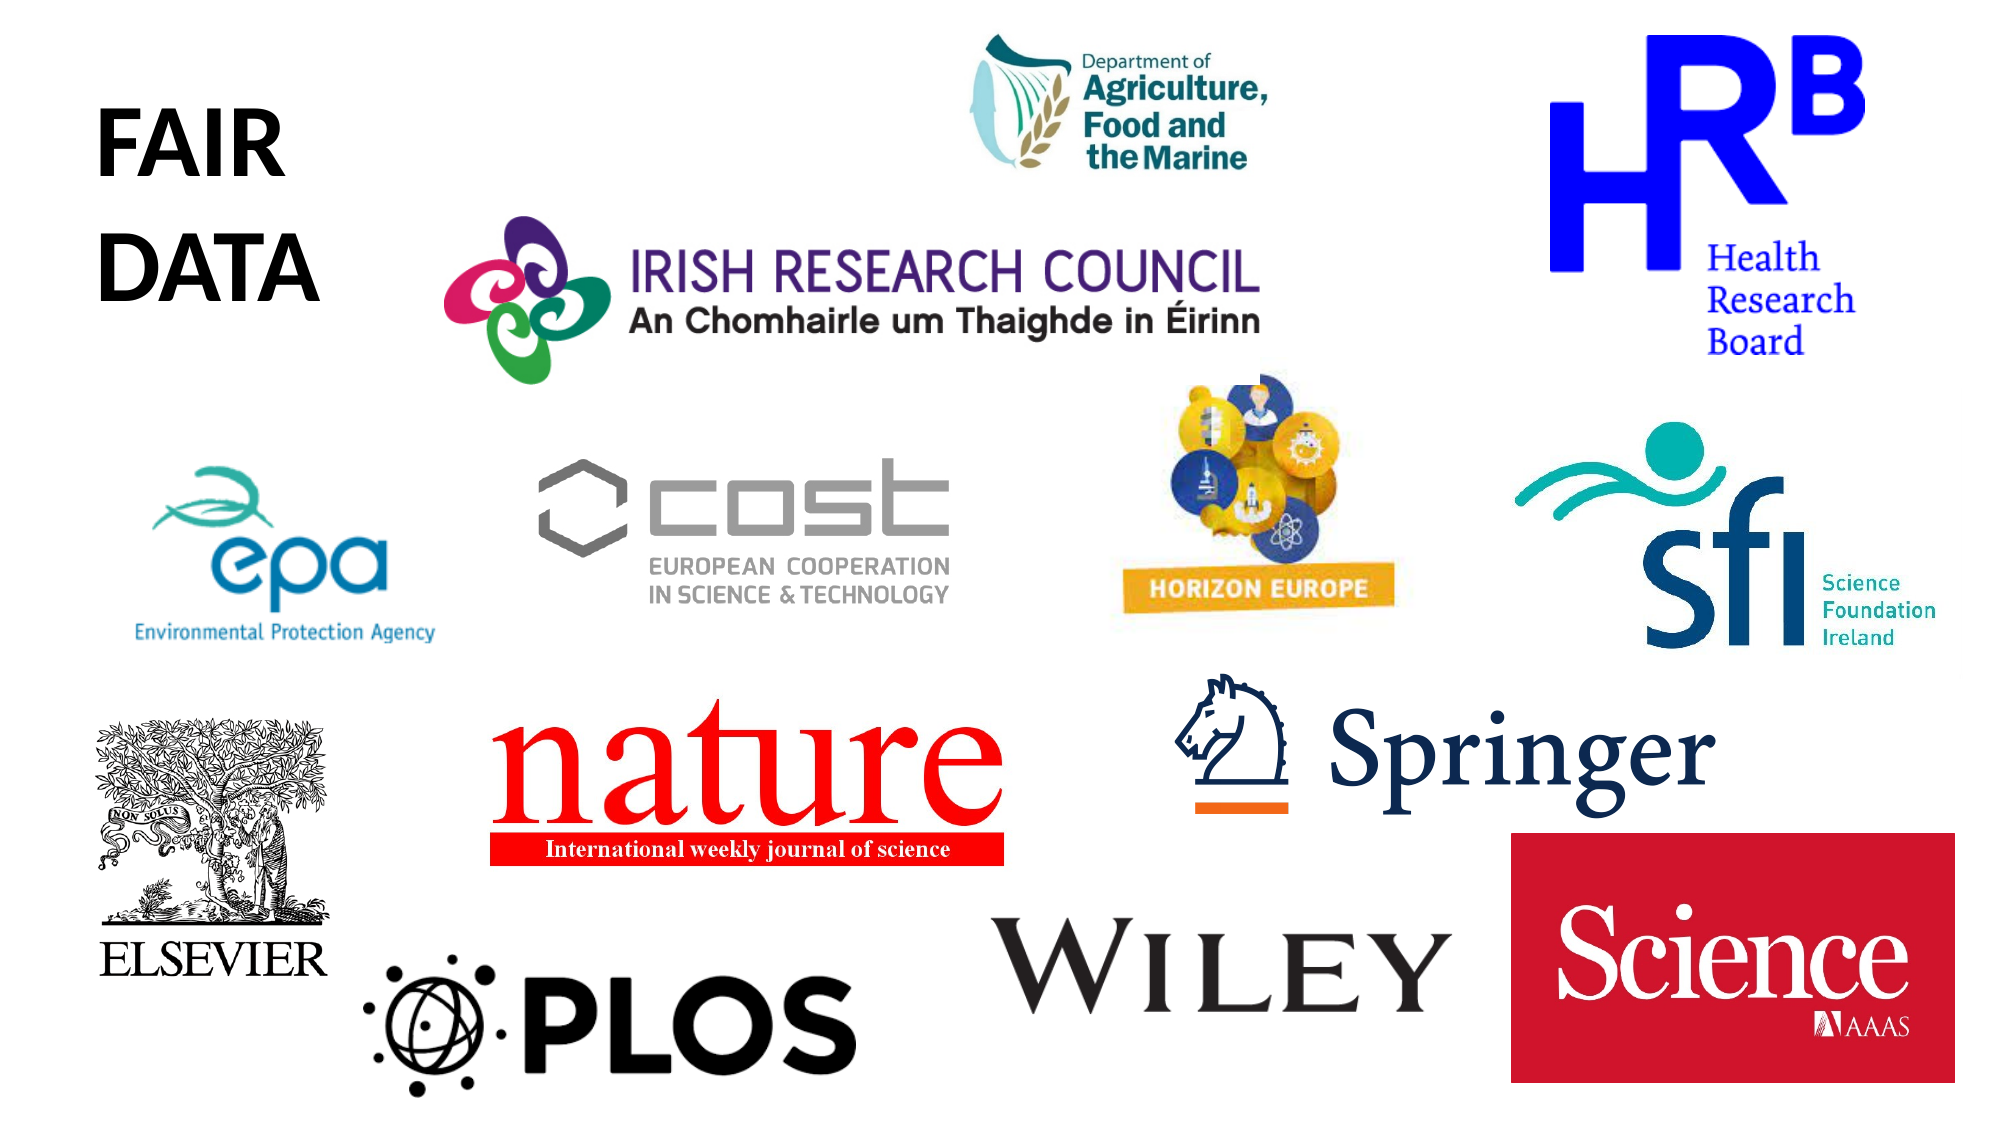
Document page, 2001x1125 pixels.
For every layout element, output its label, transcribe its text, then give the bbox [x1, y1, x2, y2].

picture [472, 403, 1015, 658]
text_box FAIR DATA [80, 65, 444, 330]
picture [125, 455, 450, 663]
picture [33, 216, 1985, 1098]
picture [950, 17, 1293, 196]
picture [1550, 35, 1865, 355]
